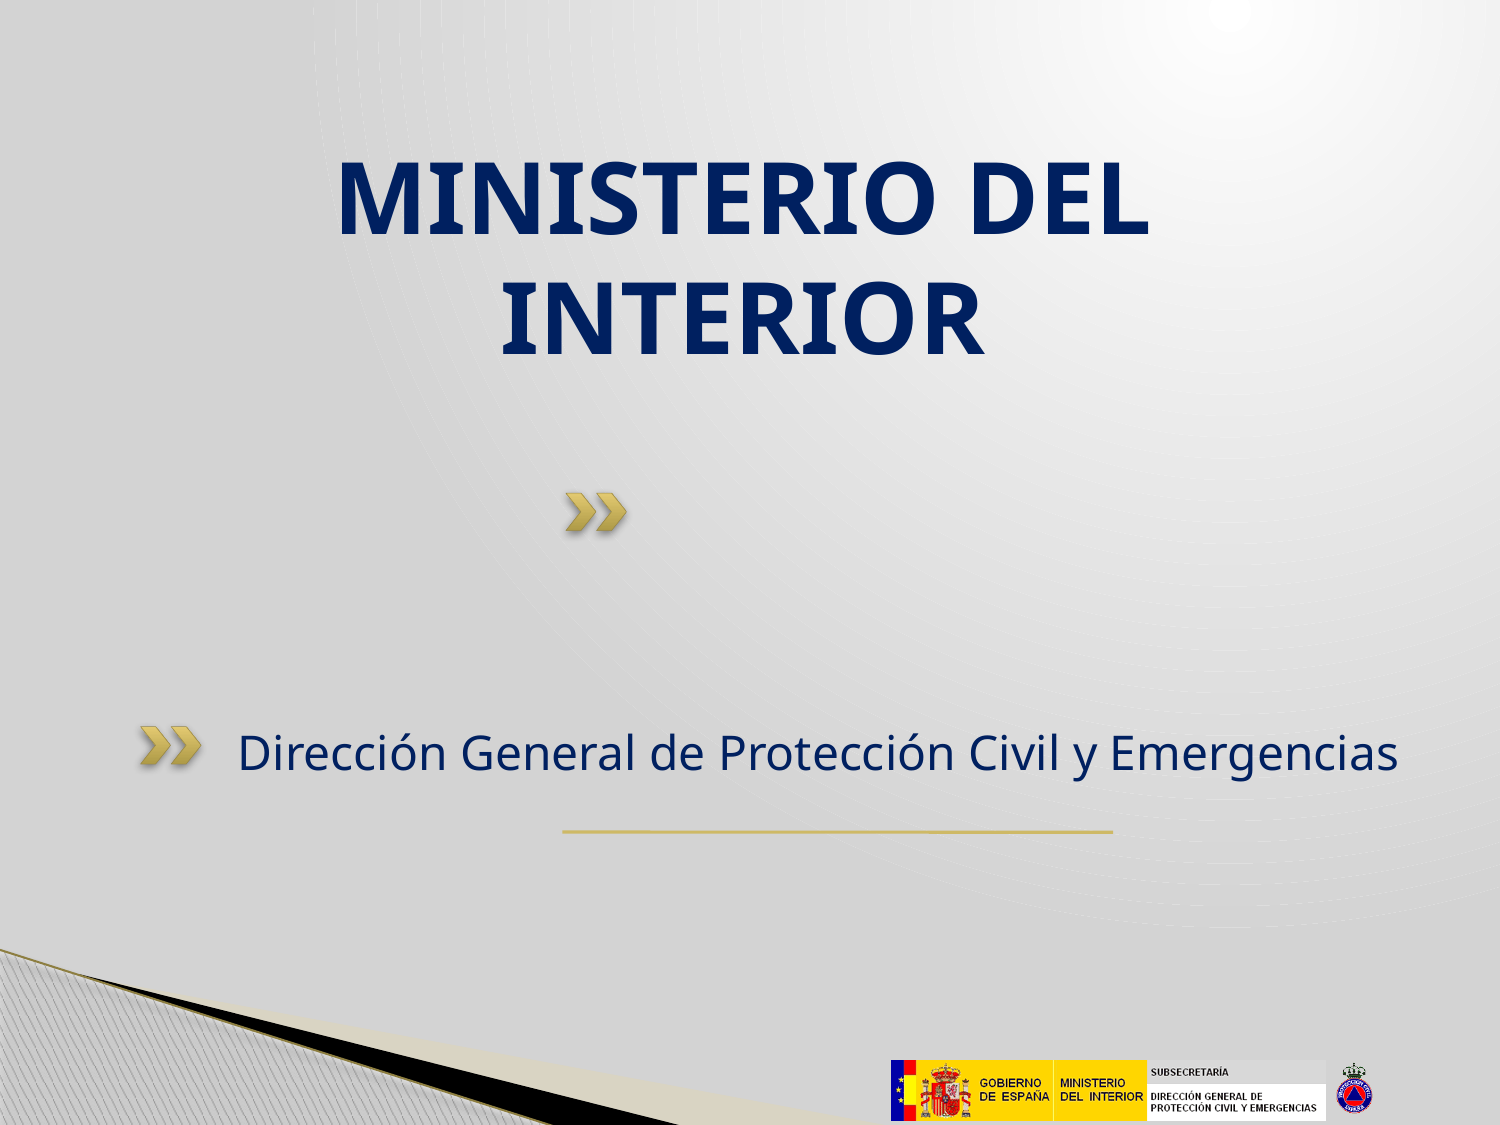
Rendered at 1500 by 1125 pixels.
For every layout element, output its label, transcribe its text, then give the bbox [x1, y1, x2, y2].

text_box [139, 725, 172, 765]
list Dirección General de Protección Civil y Emergencias [222, 714, 1477, 821]
title Ministerio del Interior [105, 82, 1381, 382]
text_box [170, 725, 202, 765]
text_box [891, 1060, 1373, 1121]
